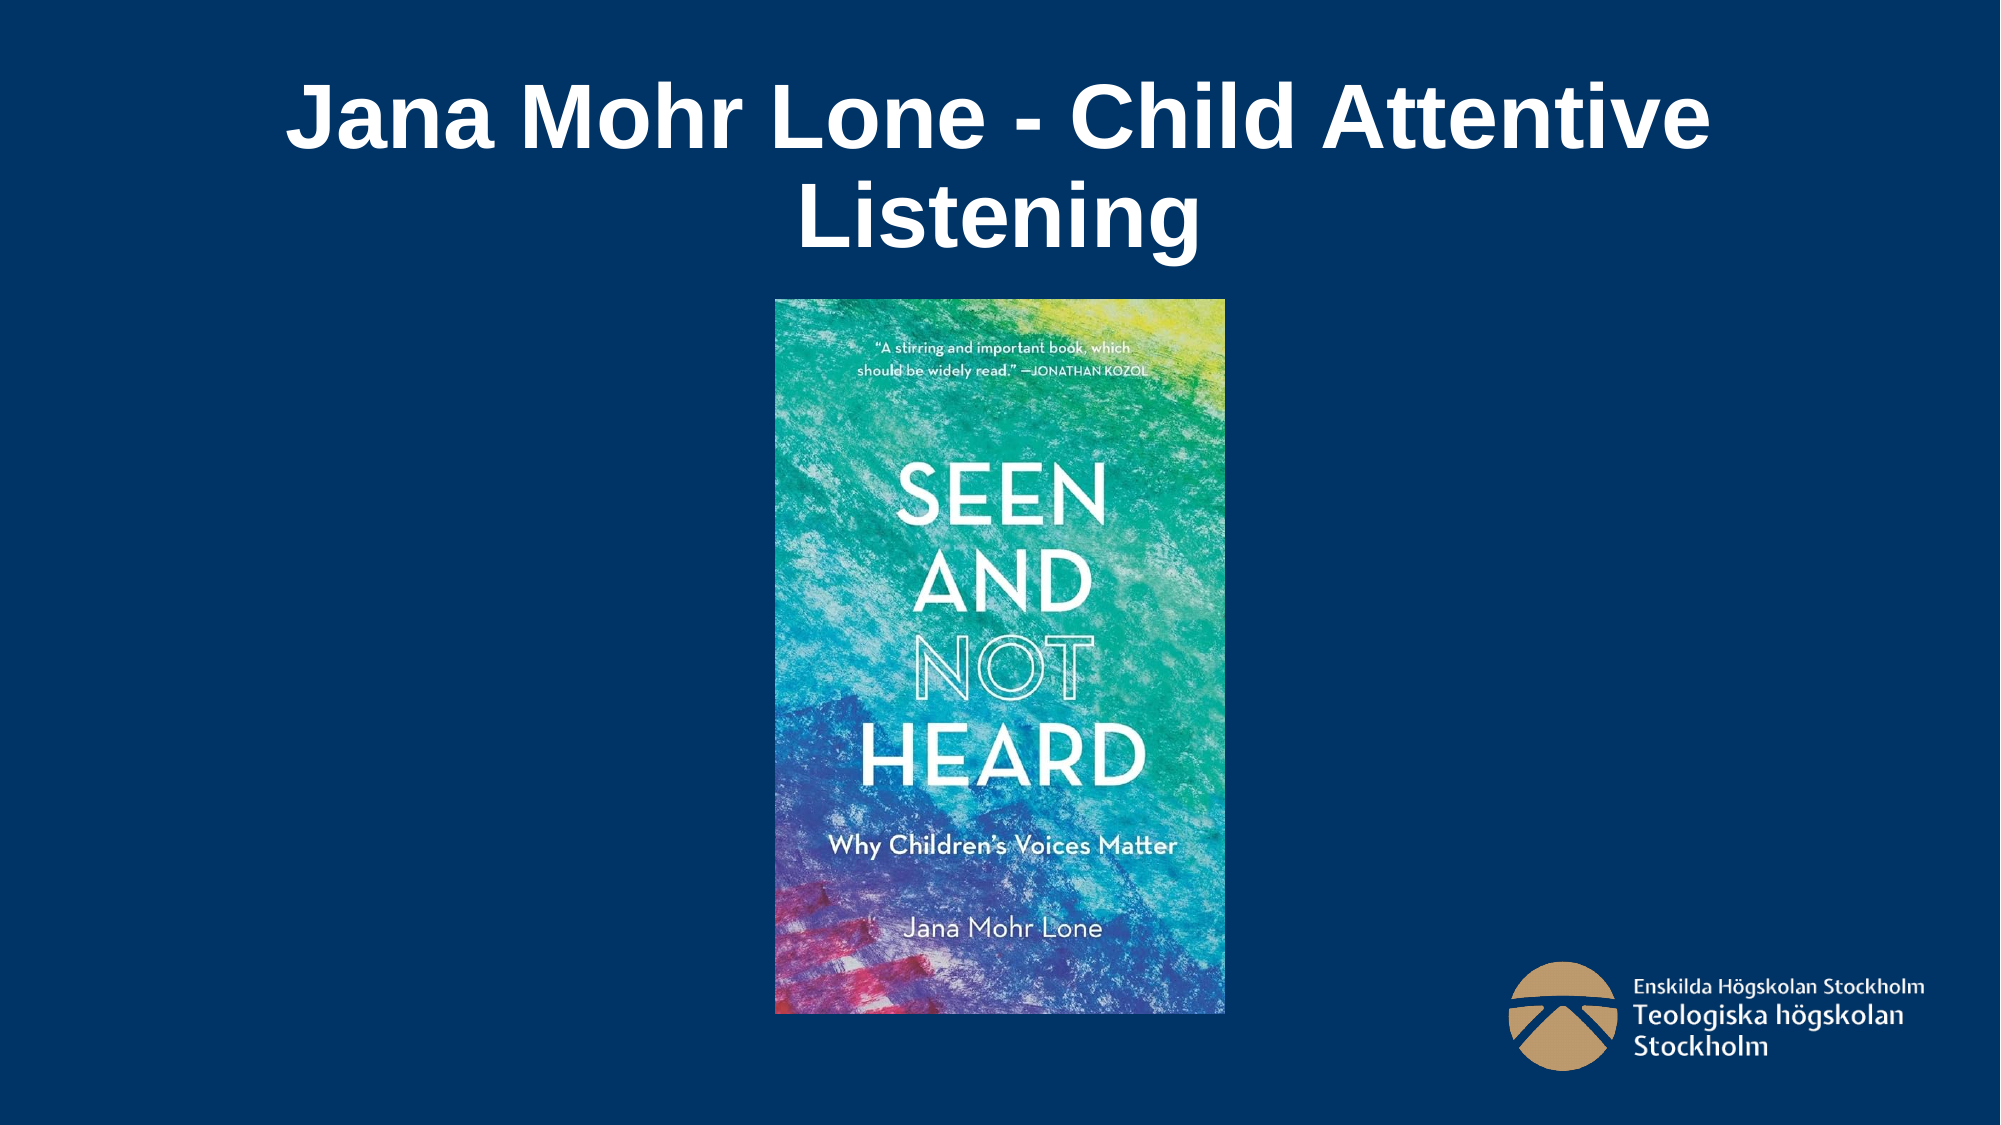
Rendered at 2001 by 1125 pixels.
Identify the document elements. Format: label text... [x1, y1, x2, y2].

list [775, 299, 1225, 1014]
title Jana Mohr Lone - Child Attentive Listening [137, 59, 1863, 278]
picture [1425, 947, 1950, 1085]
